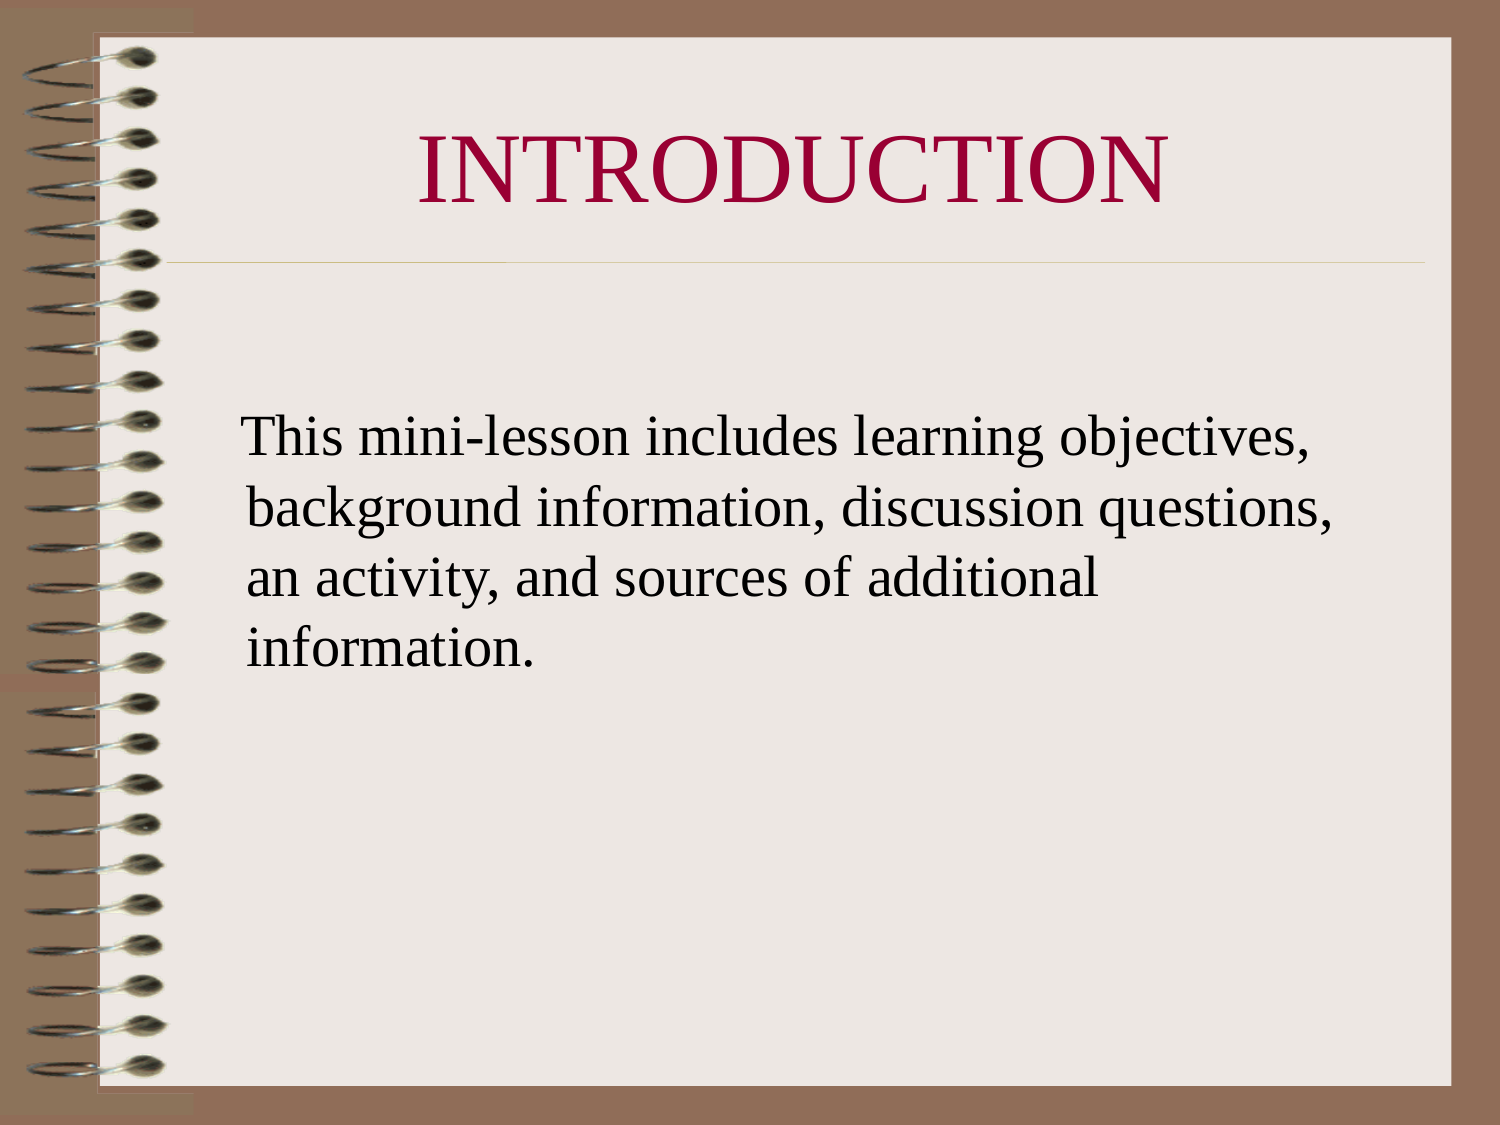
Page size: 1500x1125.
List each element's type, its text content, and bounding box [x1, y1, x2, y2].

list This mini-lesson includes learning objectives, background information, discussion questions, an activity, and sources of additional information. [174, 287, 1413, 963]
picture [0, 8, 194, 674]
text_box [157, 209, 1298, 300]
title INTRODUCTION [162, 99, 1426, 226]
picture [0, 692, 194, 1115]
text_box [1298, 226, 1303, 287]
